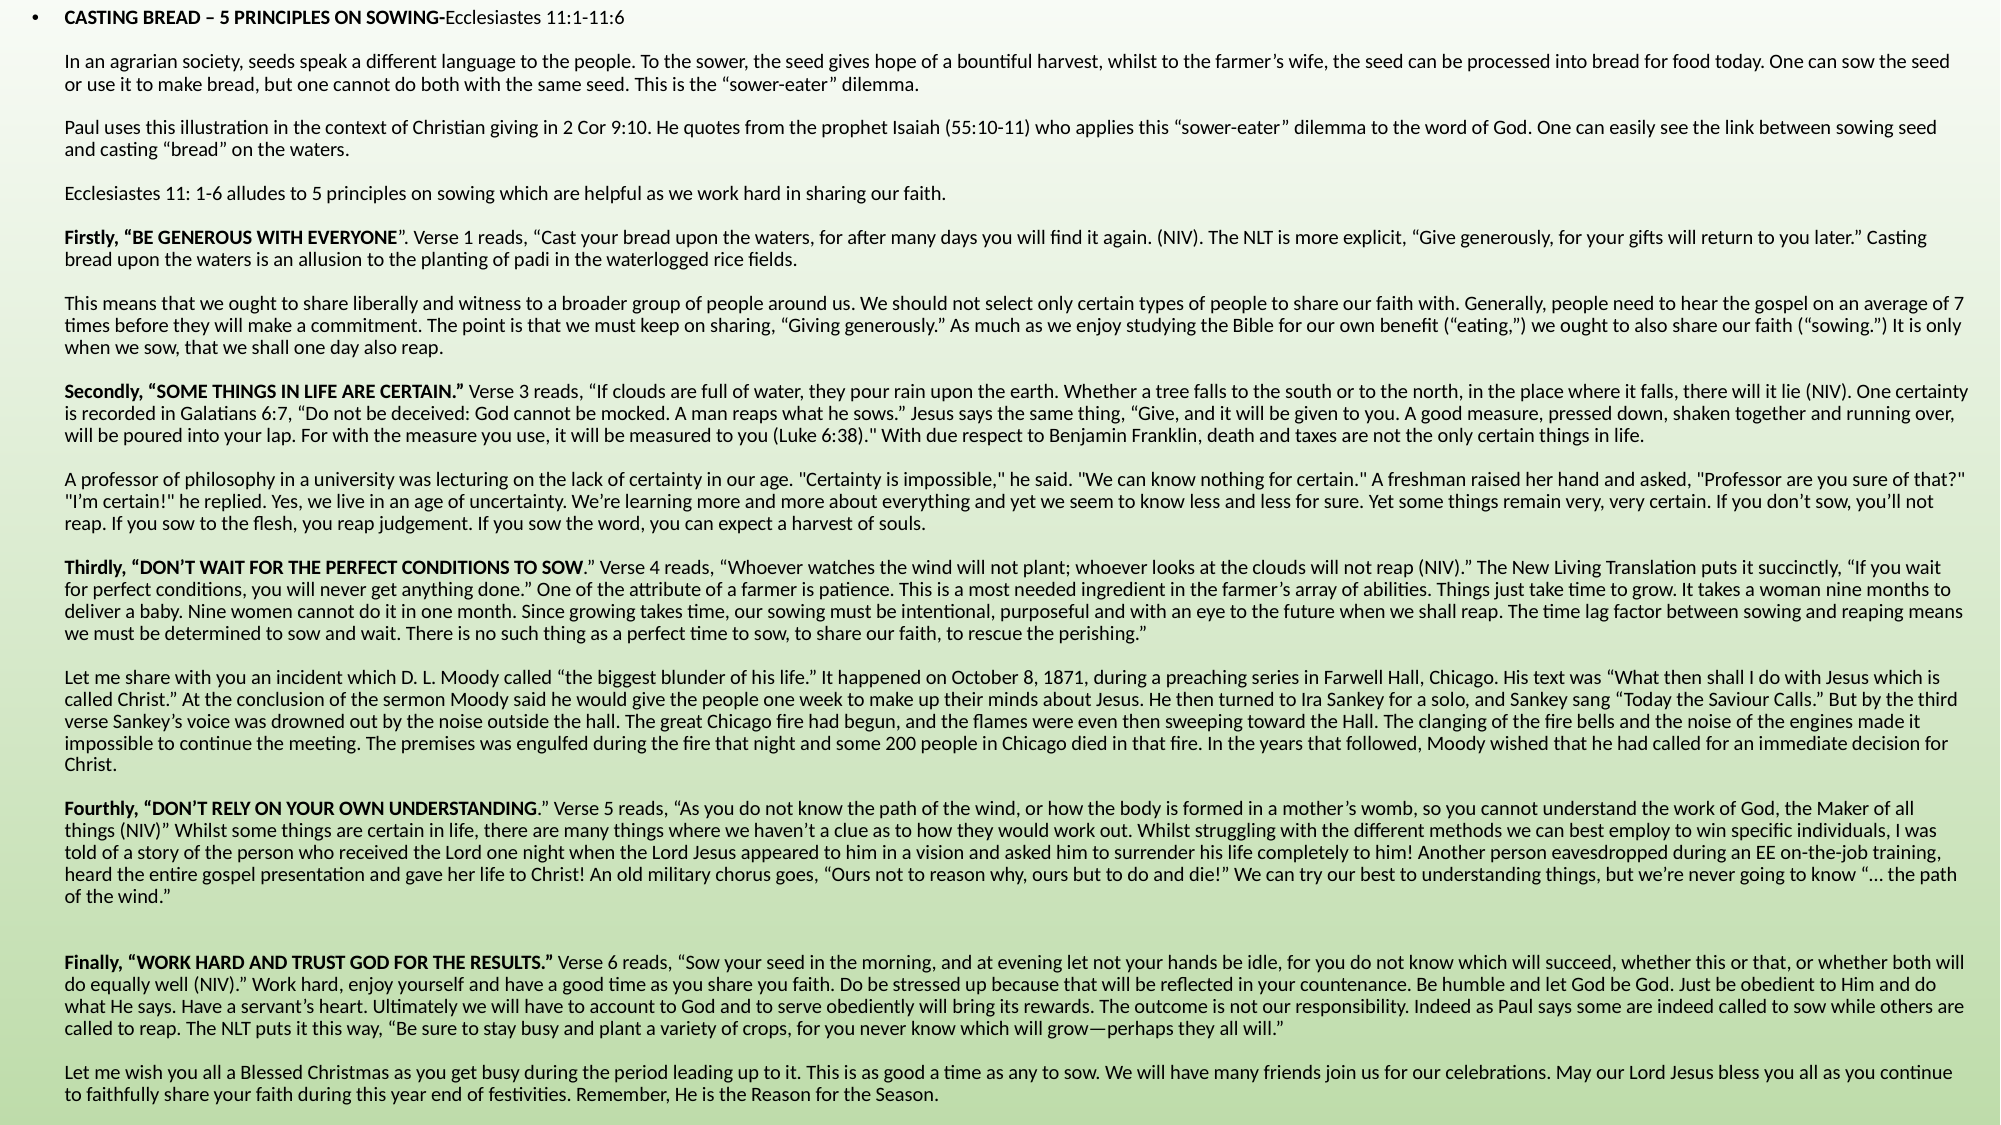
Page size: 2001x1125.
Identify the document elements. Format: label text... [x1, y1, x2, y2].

list CASTING BREAD – 5 PRINCIPLES ON SOWING-Ecclesiastes 11:1-11:6 In an agrarian society, seeds speak a different language to the people. To the sower, the seed gives hope of a bountiful harvest, whilst to the farmer’s wife, the seed can be processed into bread for food today. One can sow the seed or use it to make bread, but one cannot do both with the same seed. This is the “sower-eater” dilemma. Paul uses this illustration in the context of Christian giving in 2 Cor 9:10. He quotes from the prophet Isaiah (55:10-11) who applies this “sower-eater” dilemma to the word of God. One can easily see the link between sowing seed and casting “bread” on the waters. Ecclesiastes 11: 1-6 alludes to 5 principles on sowing which are helpful as we work hard in sharing our faith. Firstly, “BE GENEROUS WITH EVERYONE”. Verse 1 reads, “Cast your bread upon the waters, for after many days you will find it again. (NIV). The NLT is more explicit, “Give generously, for your gifts will return to you later.” Casting bread upon the waters is an allusion to the planting of padi in the waterlogged rice fields. This means that we ought to share liberally and witness to a broader group of people around us. We should not select only certain types of people to share our faith with. Generally, people need to hear the gospel on an average of 7 times before they will make a commitment. The point is that we must keep on sharing, “Giving generously.” As much as we enjoy studying the Bible for our own benefit (“eating,”) we ought to also share our faith (“sowing.”) It is only when we sow, that we shall one day also reap. Secondly, “SOME THINGS IN LIFE ARE CERTAIN.” Verse 3 reads, “If clouds are full of water, they pour rain upon the earth. Whether a tree falls to the south or to the north, in the place where it falls, there will it lie (NIV). One certainty is recorded in Galatians 6:7, “Do not be deceived: God cannot be mocked. A man reaps what he sows.” Jesus says the same thing, “Give, and it will be given to you. A good measure, pressed down, shaken together and running over, will be poured into your lap. For with the measure you use, it will be measured to you (Luke 6:38)." With due respect to Benjamin Franklin, death and taxes are not the only certain things in life. A professor of philosophy in a university was lecturing on the lack of certainty in our age. "Certainty is impossible," he said. "We can know nothing for certain." A freshman raised her hand and asked, "Professor are you sure of that?" "I’m certain!" he replied. Yes, we live in an age of uncertainty. We’re learning more and more about everything and yet we seem to know less and less for sure. Yet some things remain very, very certain. If you don’t sow, you’ll not reap. If you sow to the flesh, you reap judgement. If you sow the word, you can expect a harvest of souls. Thirdly, “DON’T WAIT FOR THE PERFECT CONDITIONS TO SOW.” Verse 4 reads, “Whoever watches the wind will not plant; whoever looks at the clouds will not reap (NIV).” The New Living Translation puts it succinctly, “If you wait for perfect conditions, you will never get anything done.” One of the attribute of a farmer is patience. This is a most needed ingredient in the farmer’s array of abilities. Things just take time to grow. It takes a woman nine months to deliver a baby. Nine women cannot do it in one month. Since growing takes time, our sowing must be intentional, purposeful and with an eye to the future when we shall reap. The time lag factor between sowing and reaping means we must be determined to sow and wait. There is no such thing as a perfect time to sow, to share our faith, to rescue the perishing.” Let me share with you an incident which D. L. Moody called “the biggest blunder of his life.” It happened on October 8, 1871, during a preaching series in Farwell Hall, Chicago. His text was “What then shall I do with Jesus which is called Christ.” At the conclusion of the sermon Moody said he would give the people one week to make up their minds about Jesus. He then turned to Ira Sankey for a solo, and Sankey sang “Today the Saviour Calls.” But by the third verse Sankey’s voice was drowned out by the noise outside the hall. The great Chicago fire had begun, and the flames were even then sweeping toward the Hall. The clanging of the fire bells and the noise of the engines made it impossible to continue the meeting. The premises was engulfed during the fire that night and some 200 people in Chicago died in that fire. In the years that followed, Moody wished that he had called for an immediate decision for Christ. Fourthly, “DON’T RELY ON YOUR OWN UNDERSTANDING.” Verse 5 reads, “As you do not know the path of the wind, or how the body is formed in a mother’s womb, so you cannot understand the work of God, the Maker of all things (NIV)” Whilst some things are certain in life, there are many things where we haven’t a clue as to how they would work out. Whilst struggling with the different methods we can best employ to win specific individuals, I was told of a story of the person who received the Lord one night when the Lord Jesus appeared to him in a vision and asked him to surrender his life completely to him! Another person eavesdropped during an EE on-the-job training, heard the entire gospel presentation and gave her life to Christ! An old military chorus goes, “Ours not to reason why, ours but to do and die!” We can try our best to understanding things, but we’re never going to know “… the path of the wind.” Finally, “WORK HARD AND TRUST GOD FOR THE RESULTS.” Verse 6 reads, “Sow your seed in the morning, and at evening let not your hands be idle, for you do not know which will succeed, whether this or that, or whether both will do equally well (NIV).” Work hard, enjoy yourself and have a good time as you share you faith. Do be stressed up because that will be reflected in your countenance. Be humble and let God be God. Just be obedient to Him and do what He says. Have a servant’s heart. Ultimately we will have to account to God and to serve obediently will bring its rewards. The outcome is not our responsibility. Indeed as Paul says some are indeed called to sow while others are called to reap. The NLT puts it this way, “Be sure to stay busy and plant a variety of crops, for you never know which will grow—perhaps they all will.” Let me wish you all a Blessed Christmas as you get busy during the period leading up to it. This is as good a time as any to sow. We will have many friends join us for our celebrations. May our Lord Jesus bless you all as you continue to faithfully share your faith during this year end of festivities. Remember, He is the Reason for the Season. [16, 0, 1984, 1125]
